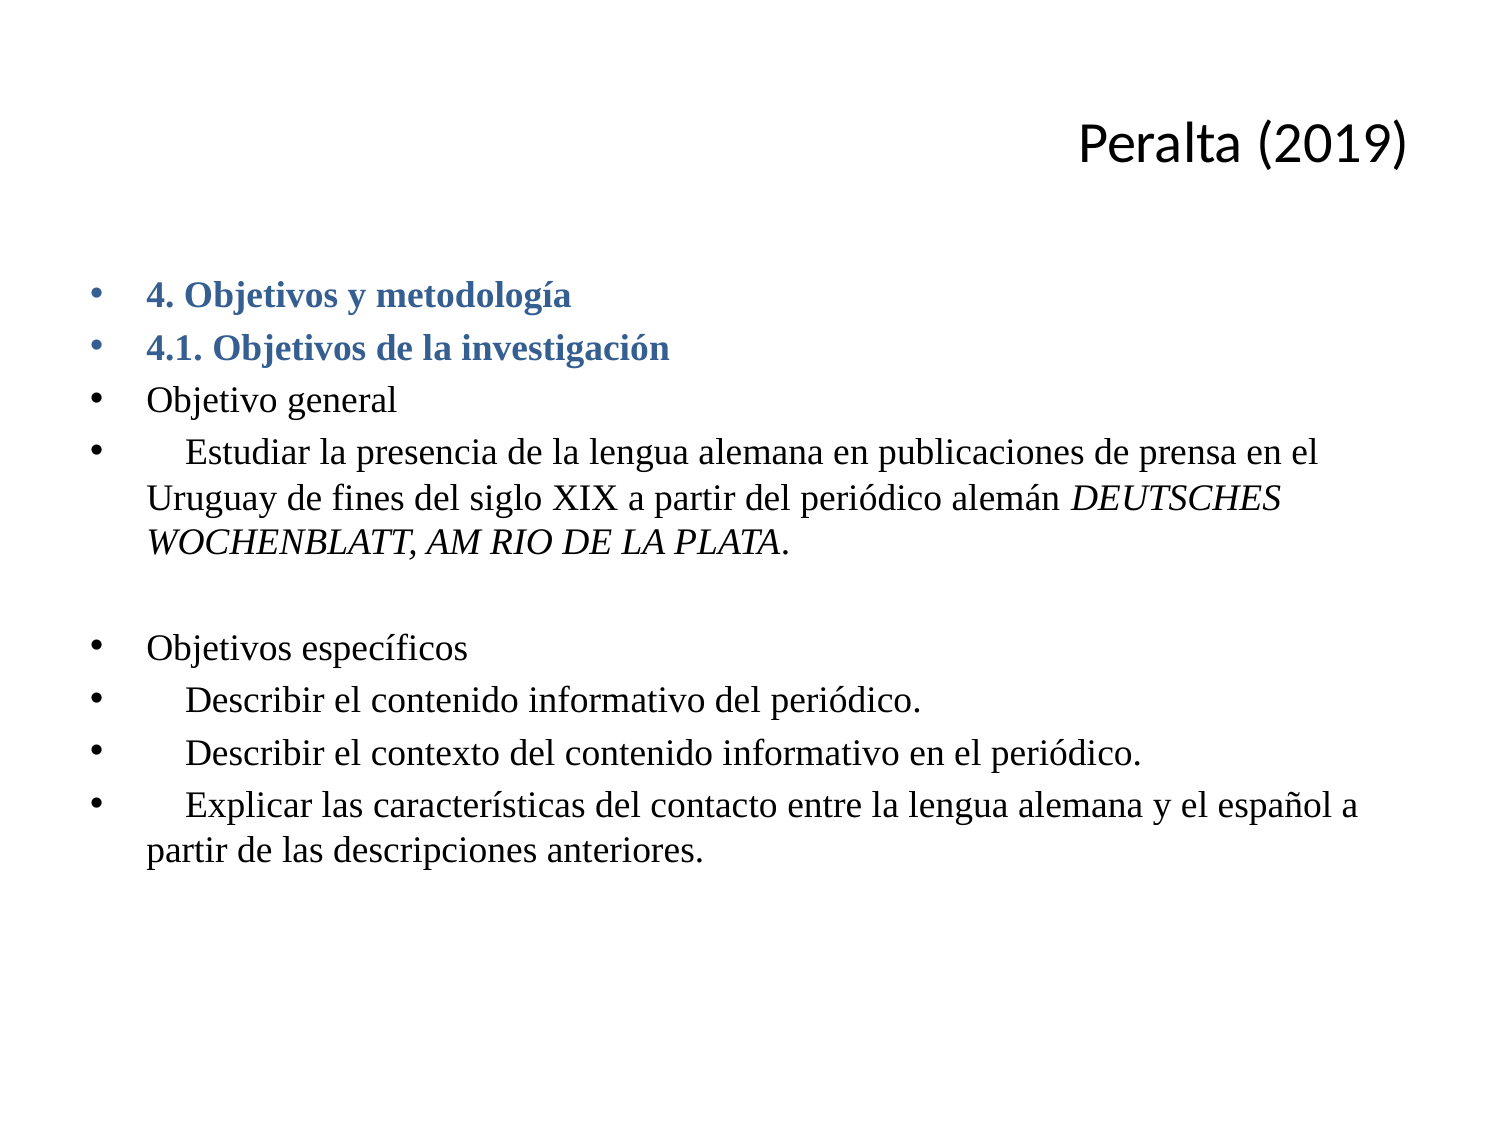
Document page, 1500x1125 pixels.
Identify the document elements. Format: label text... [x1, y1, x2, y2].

list 4. Objetivos y metodología 4.1. Objetivos de la investigación Objetivo general  Estudiar la presencia de la lengua alemana en publicaciones de prensa en el Uruguay de fines del siglo XIX a partir del periódico alemán DEUTSCHES WOCHENBLATT, AM RIO DE LA PLATA. Objetivos específicos  Describir el contenido informativo del periódico.  Describir el contexto del contenido informativo en el periódico.  Explicar las características del contacto entre la lengua alemana y el español a partir de las descripciones anteriores. [74, 262, 1426, 1006]
title Peralta (2019) [74, 44, 1426, 233]
